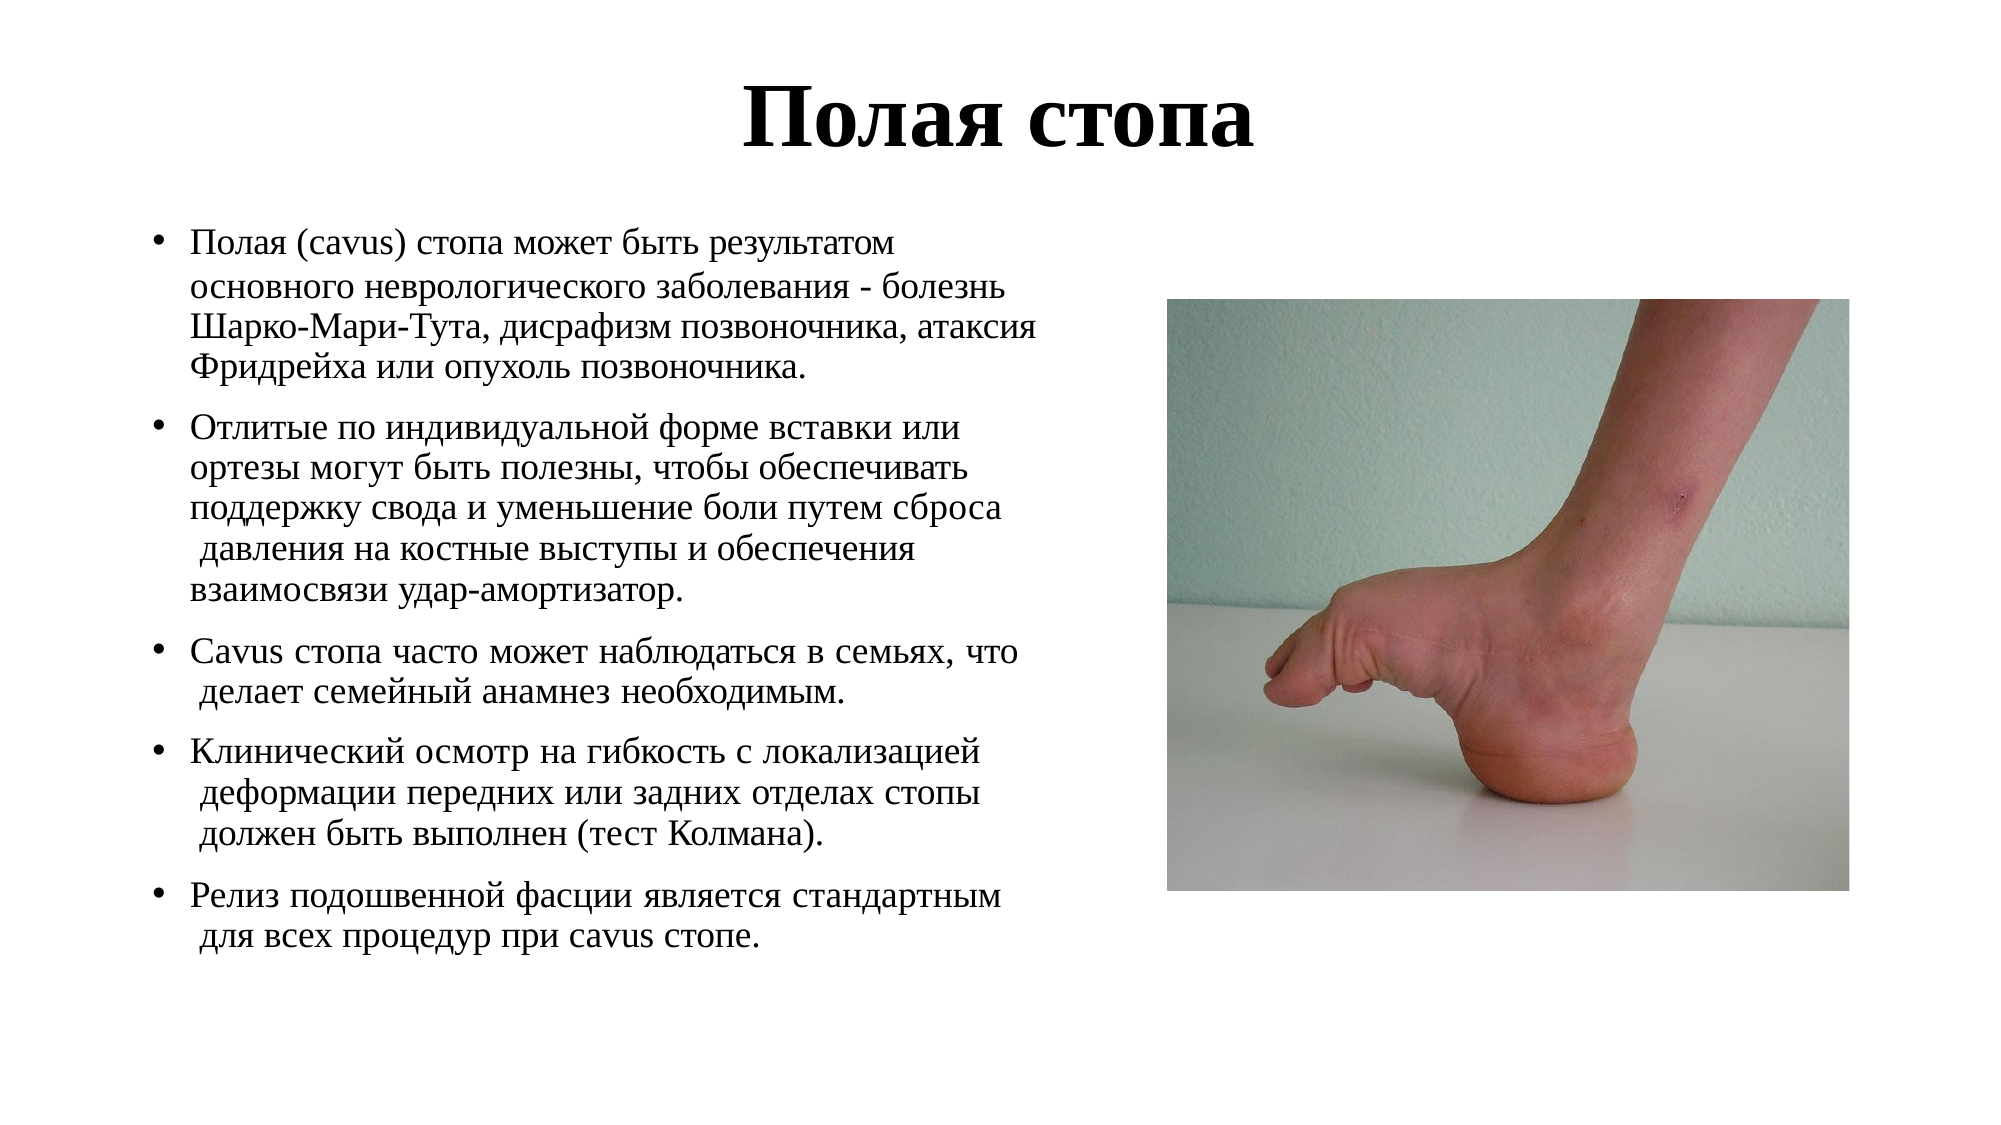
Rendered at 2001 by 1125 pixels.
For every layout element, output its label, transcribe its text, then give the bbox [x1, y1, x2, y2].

text_box [1167, 299, 1850, 891]
title Полая стопа [740, 52, 1260, 243]
text_box Полая (cavus) стопа может быть результатом основного неврологического заболевания - болезнь Шарко-Мари-Тута, дисрафизм позвоночника, атаксия Фридрейха или опухоль позвоночника. Отлитые по индивидуальной форме вставки или ортезы могут быть полезны, чтобы обеспечивать поддержку свода и уменьшение боли путем сброса давления на костные выступы и обеспечения взаимосвязи удар-амортизатор. Cavus стопа часто может наблюдаться в семьях, что делает семейный анамнез необходимым. Клинический осмотр на гибкость с локализацией деформации передних или задних отделах стопы должен быть выполнен (тест Колмана). Релиз подошвенной фасции является стандартным для всех процедур при cavus стопе. [150, 217, 1050, 956]
